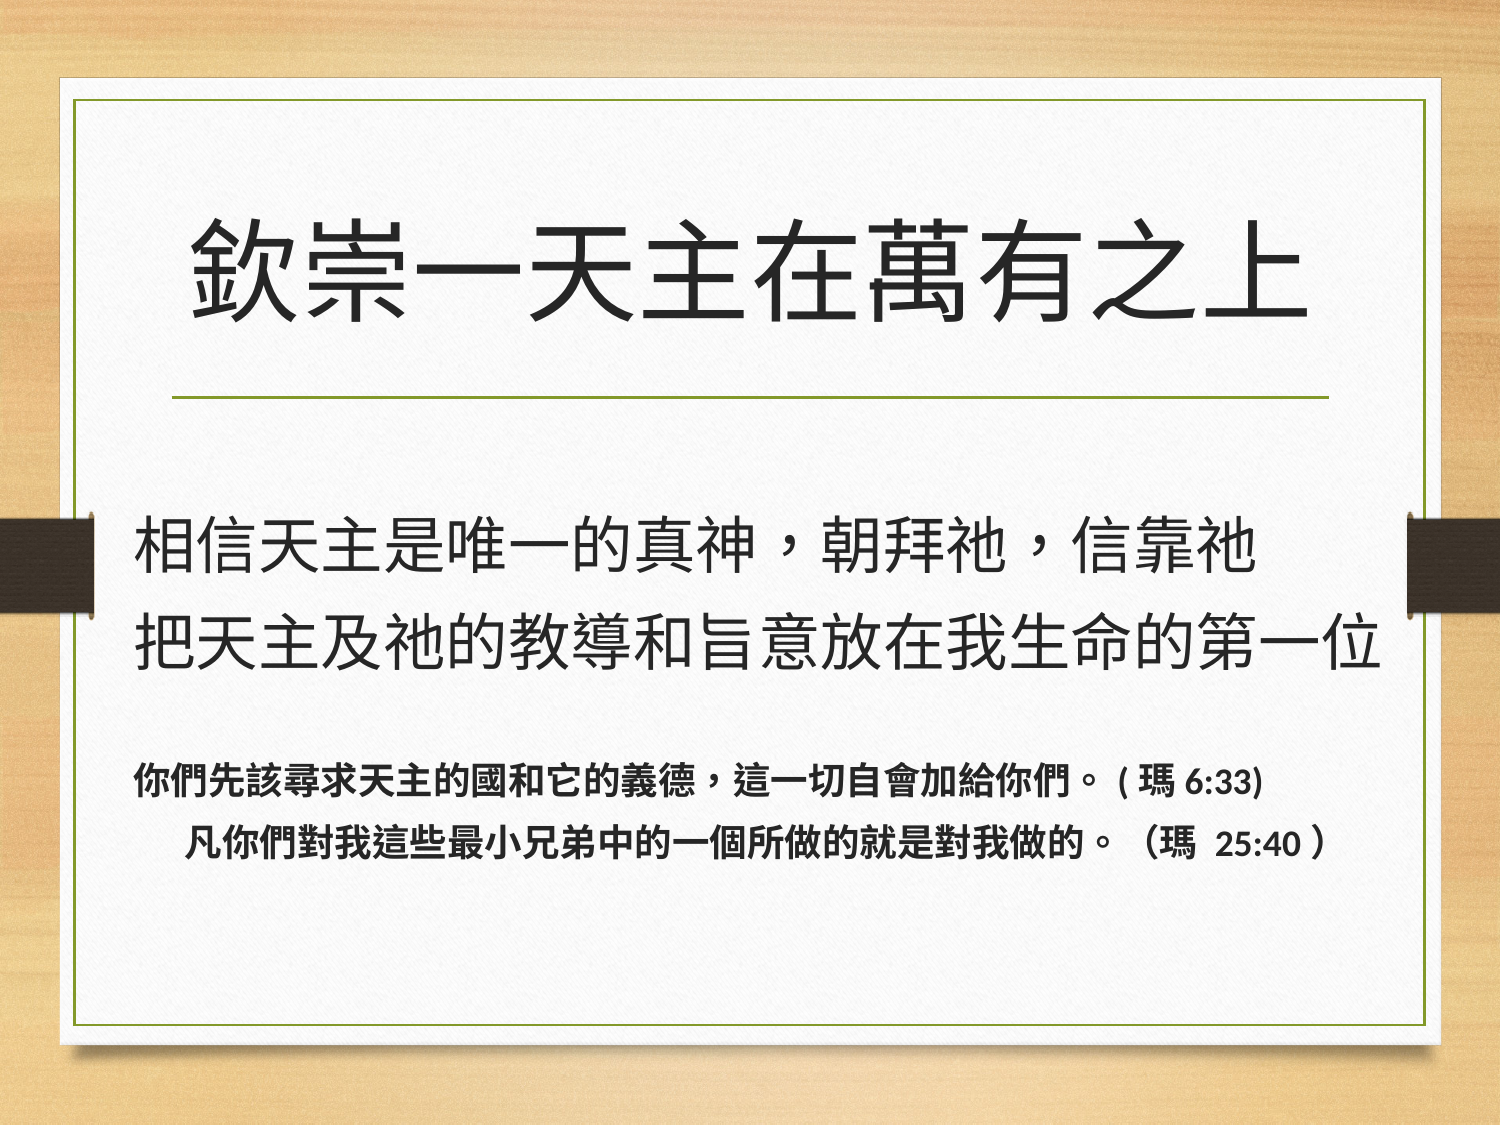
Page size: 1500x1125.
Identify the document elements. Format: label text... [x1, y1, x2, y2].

list 相信天主是唯一的真神，朝拜祂，信靠祂 把天主及祂的教導和旨意放在我生命的第一位 你們先該尋求天主的國和它的義德，這一切自會加給你們。(瑪6:33) 凡你們對我這些最小兄弟中的一個所做的就是對我做的。（瑪 25:40） [118, 498, 1415, 968]
title 欽崇一天主在萬有之上 [159, 161, 1341, 375]
picture [0, 0, 1500, 1125]
